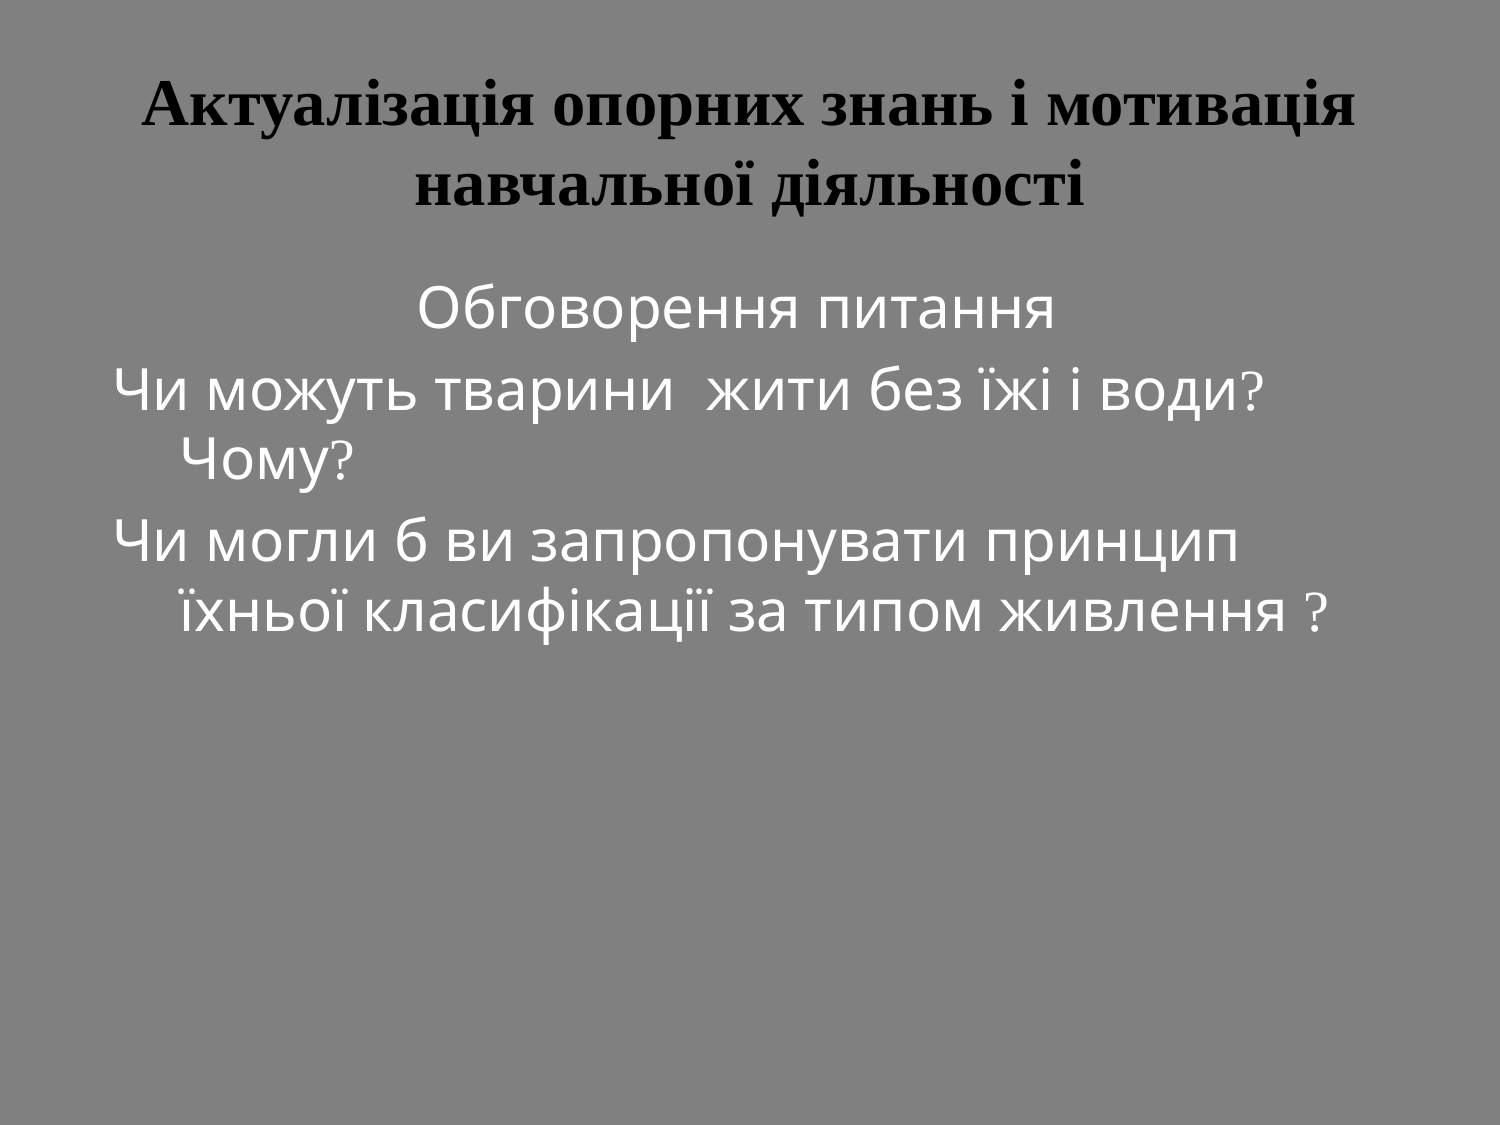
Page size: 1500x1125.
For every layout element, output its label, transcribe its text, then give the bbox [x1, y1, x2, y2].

title Актуалізація опорних знань і мотивація навчальної діяльності [75, 45, 1425, 233]
list Обговорення питання Чи можуть тварини жити без їжі і води? Чому? Чи могли б ви запропонувати принцип їхньої класифікації за типом живлення ? [74, 262, 1426, 1036]
